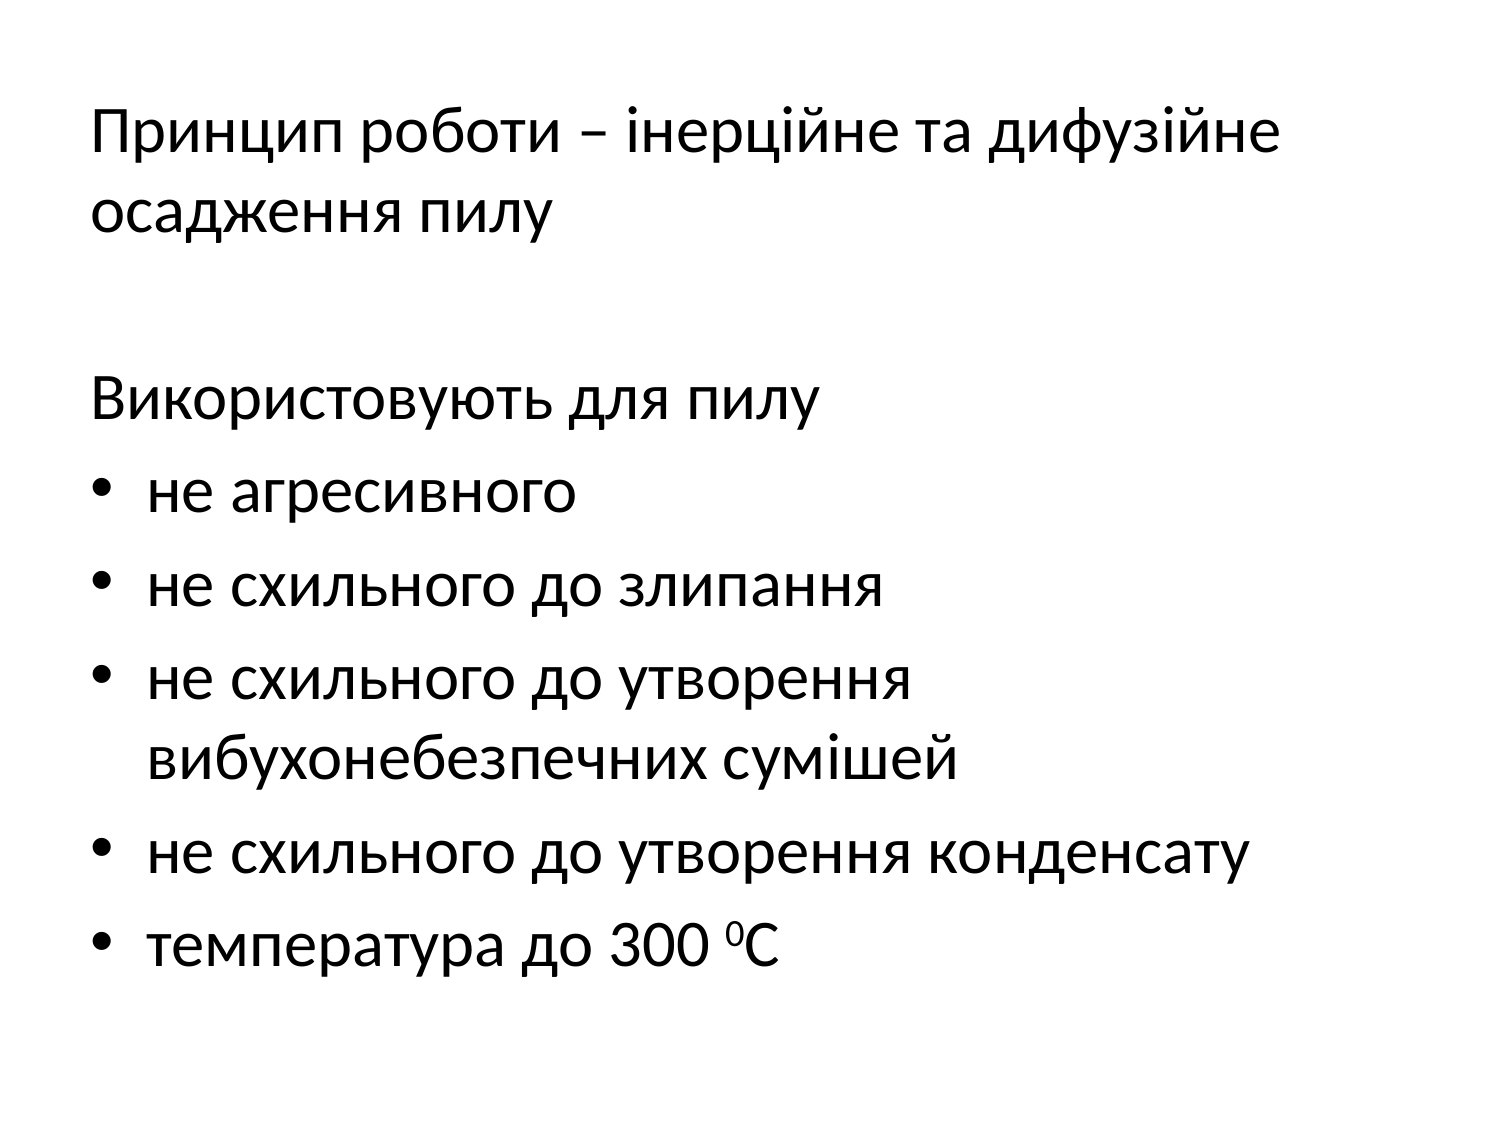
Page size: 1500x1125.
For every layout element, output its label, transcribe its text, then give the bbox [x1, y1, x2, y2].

list Принцип роботи – інерційне та дифузійне осадження пилу Використовують для пилу не агресивного не схильного до злипання не схильного до утворення вибухонебезпечних сумішей не схильного до утворення конденсату температура до 300 0С [75, 78, 1425, 1059]
